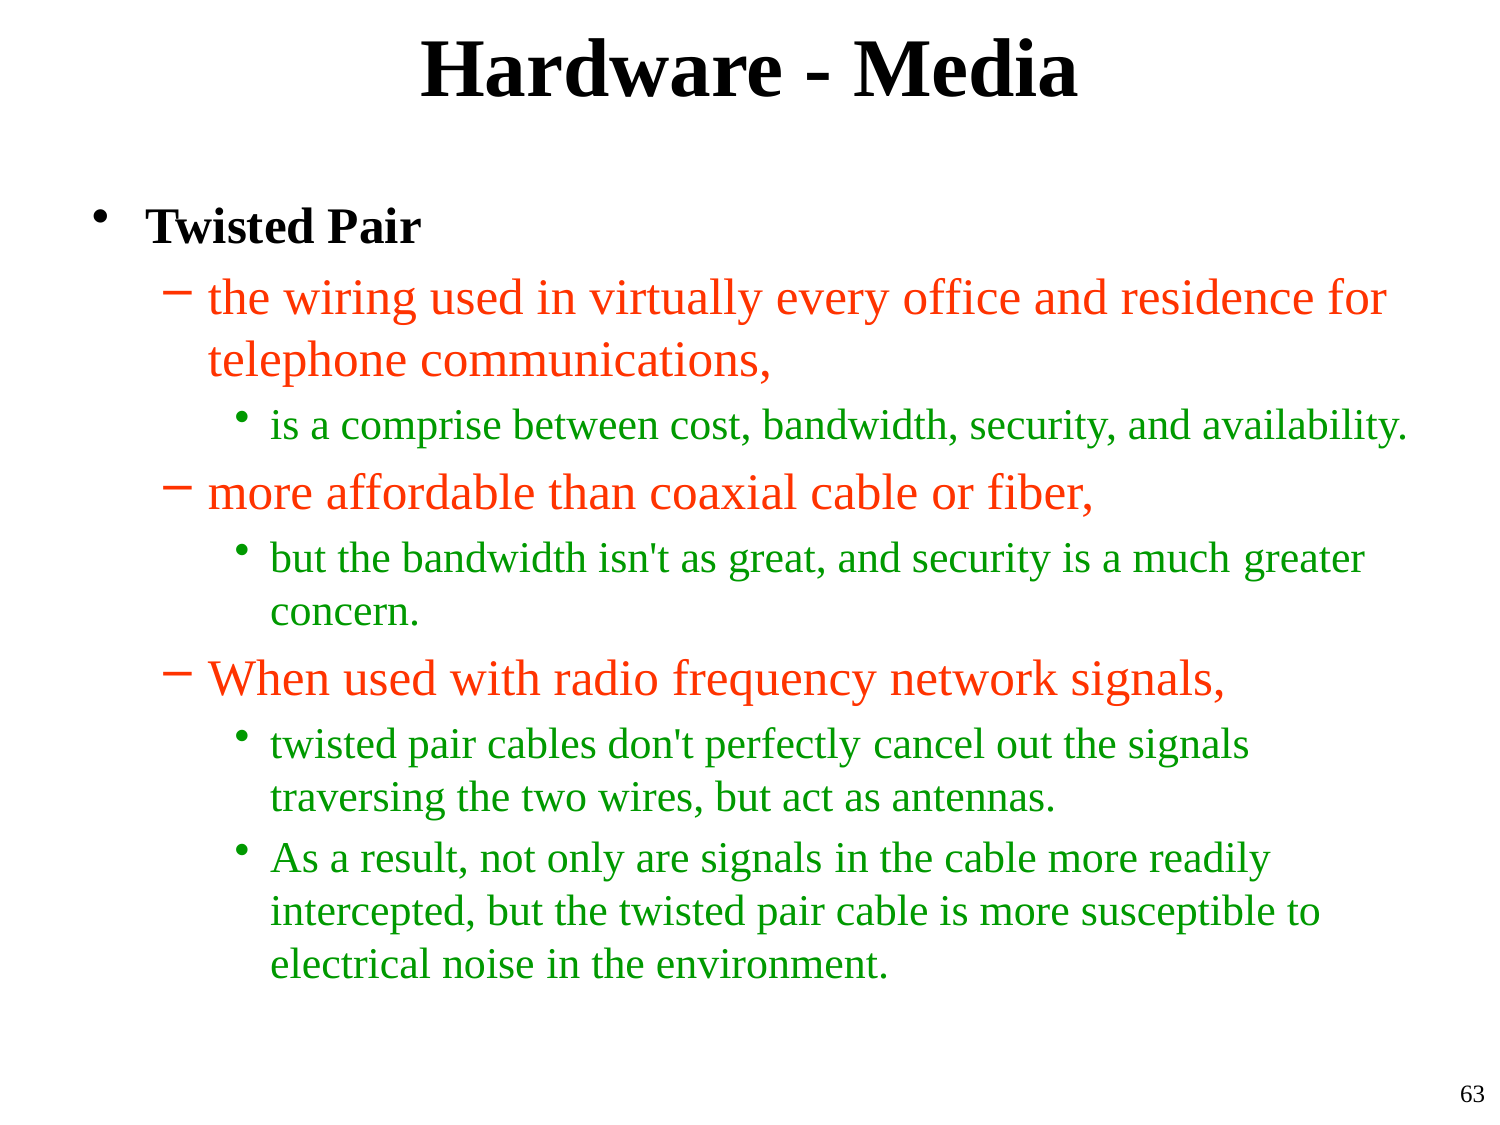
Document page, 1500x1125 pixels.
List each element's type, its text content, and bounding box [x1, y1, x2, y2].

slide_number 63 [1186, 1069, 1500, 1125]
list Twisted Pair the wiring used in virtually every office and residence for telephone communications, is a comprise between cost, bandwidth, security, and availability. more affordable than coaxial cable or fiber, but the bandwidth isn't as great, and security is a much greater concern. When used with radio frequency network signals, twisted pair cables don't perfectly cancel out the signals traversing the two wires, but act as antennas. As a result, not only are signals in the cable more readily intercepted, but the twisted pair cable is more susceptible to electrical noise in the environment. [76, 184, 1436, 1047]
title Hardware - Media [0, 0, 1500, 126]
